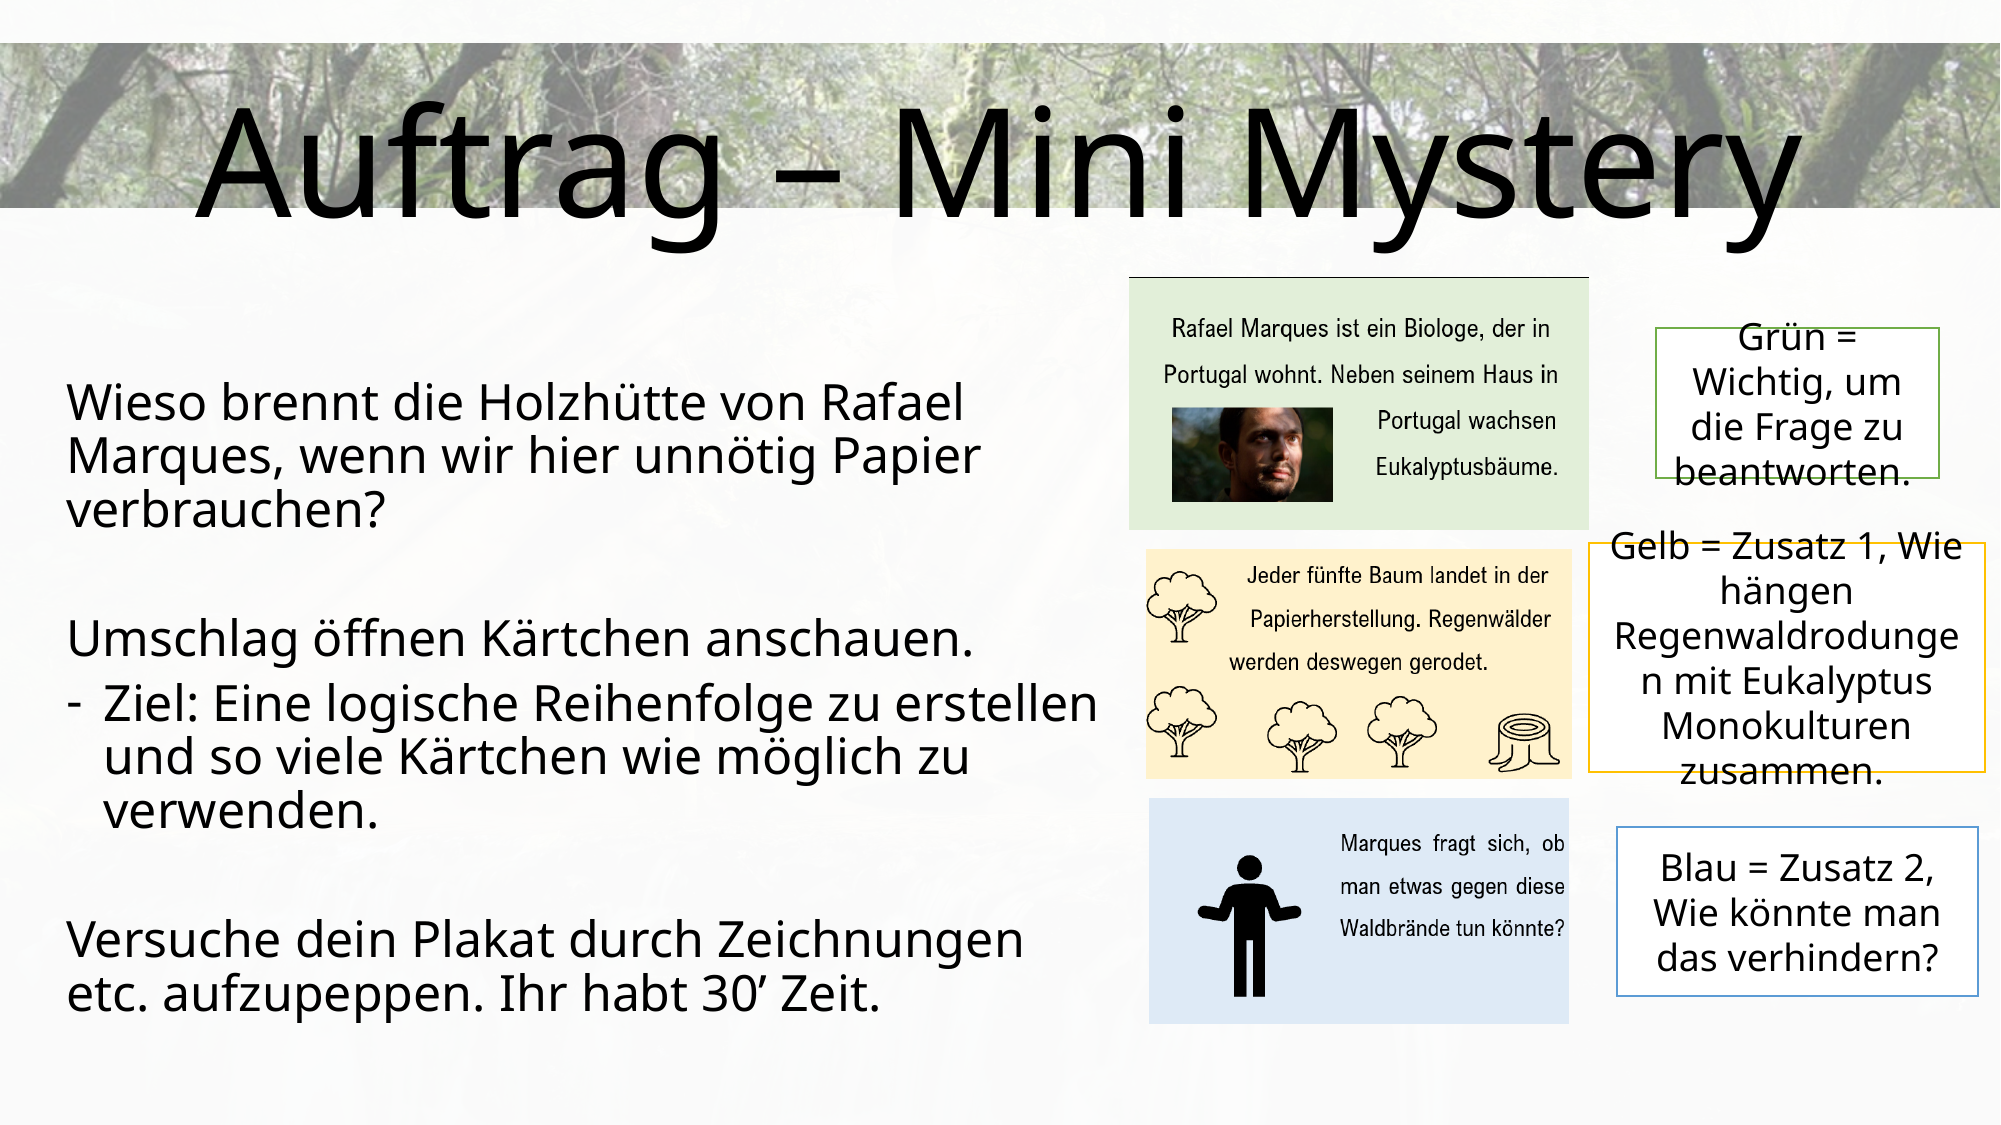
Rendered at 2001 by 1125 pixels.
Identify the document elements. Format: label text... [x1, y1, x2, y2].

picture [1149, 798, 1569, 1024]
title Auftrag – Mini Mystery [137, 208, 1863, 278]
list Wieso brennt die Holzhütte von Rafael Marques, wenn wir hier unnötig Papier verbrauchen? Umschlag öffnen Kärtchen anschauen. Ziel: Eine logische Reihenfolge zu erstellen und so viele Kärtchen wie möglich zu verwenden. Versuche dein Plakat durch Zeichnungen etc. aufzupeppen. Ihr habt 30’ Zeit. [0, 369, 1130, 1125]
text_box Grün = Wichtig, um die Frage zu beantworten. [1655, 327, 1940, 479]
text_box Blau = Zusatz 2, Wie könnte man das verhindern? [1616, 826, 1979, 997]
picture [1129, 277, 1589, 530]
text_box Gelb = Zusatz 1, Wie hängen Regenwaldrodungen mit Eukalyptus Monokulturen zusammen. [1588, 542, 1986, 773]
picture [0, 43, 2000, 208]
picture [1146, 549, 1572, 779]
